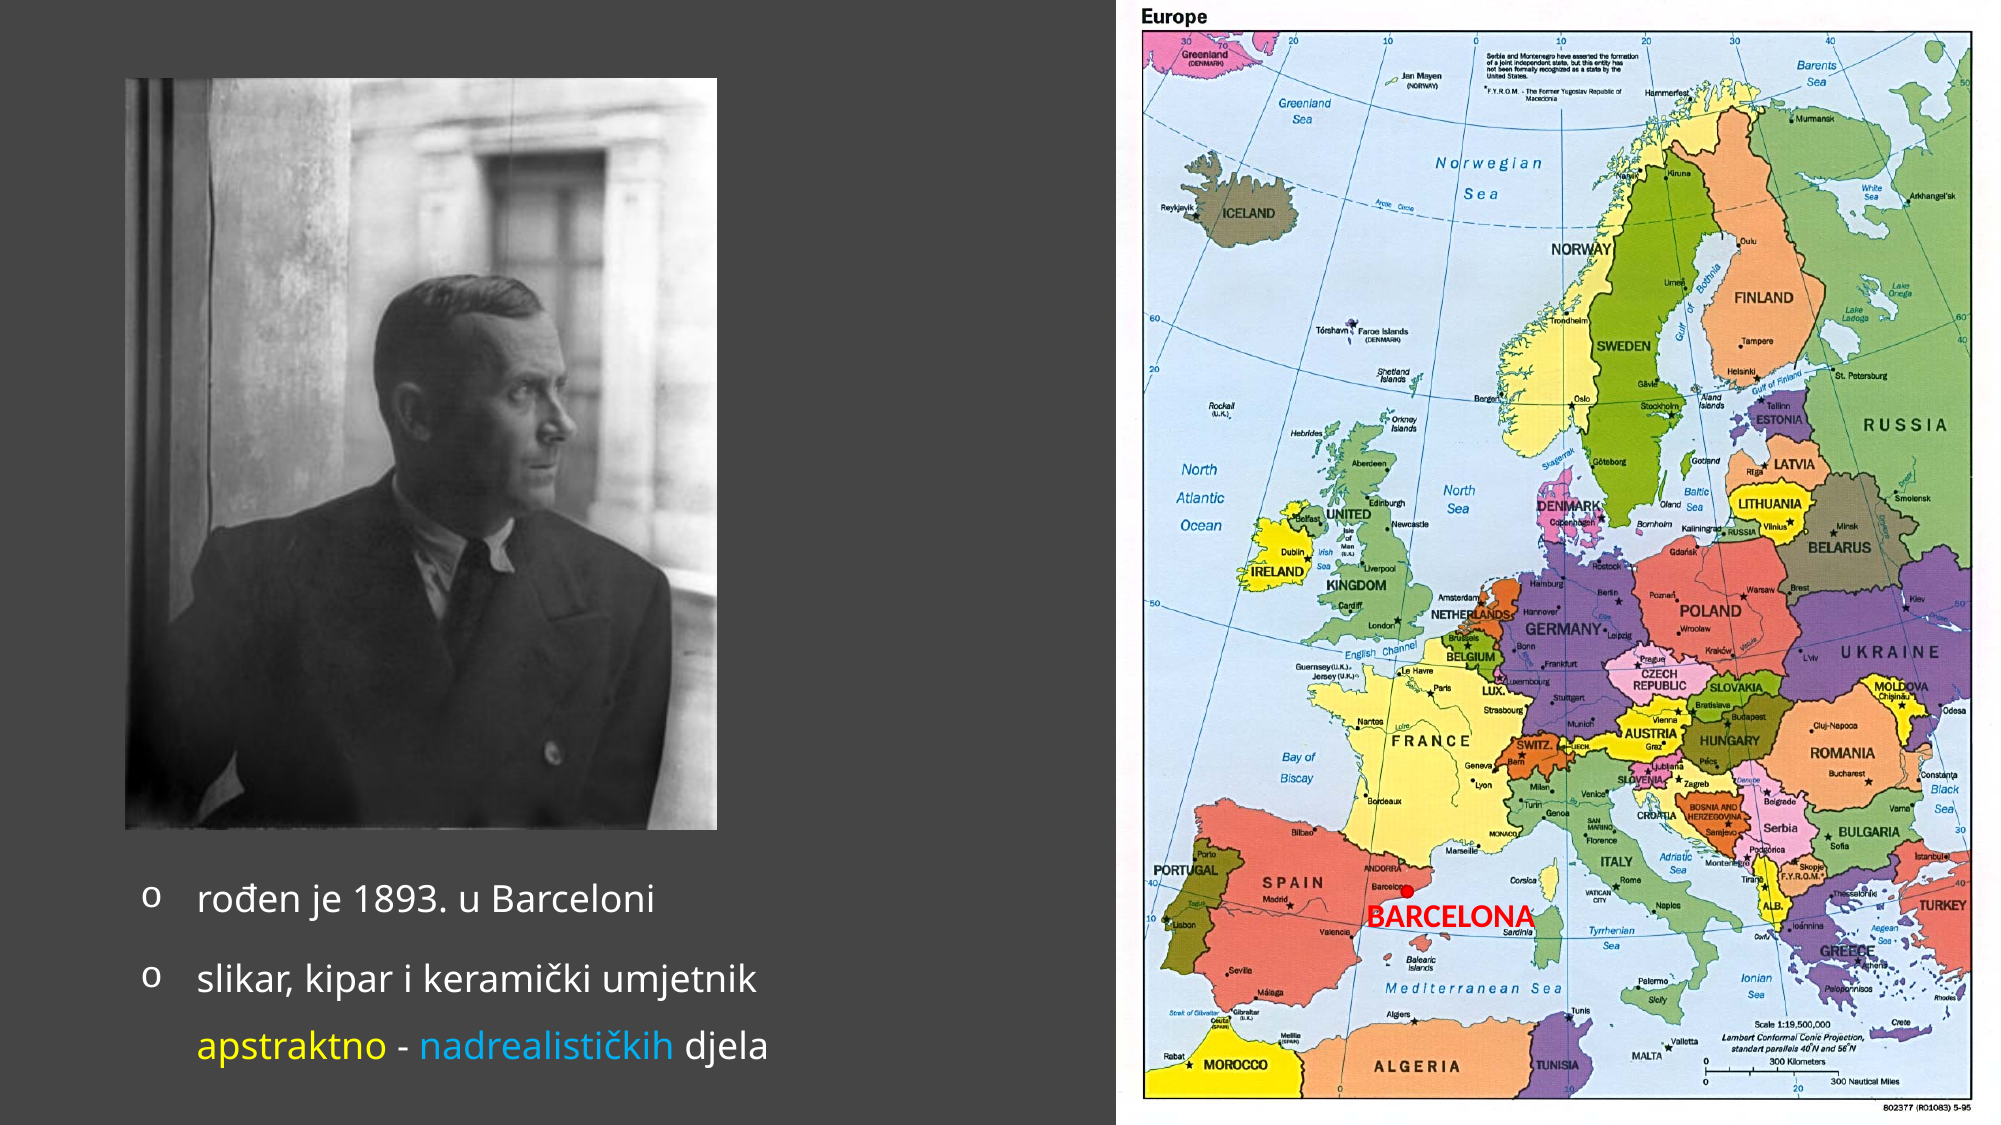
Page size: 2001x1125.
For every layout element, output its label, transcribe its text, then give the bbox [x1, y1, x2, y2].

picture [1116, 0, 2000, 1125]
picture [125, 78, 717, 830]
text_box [1351, 885, 1612, 944]
text_box rođen je 1893. u Barceloni slikar, kipar i keramički umjetnik apstraktno - nadrealističkih djela [125, 844, 935, 1075]
